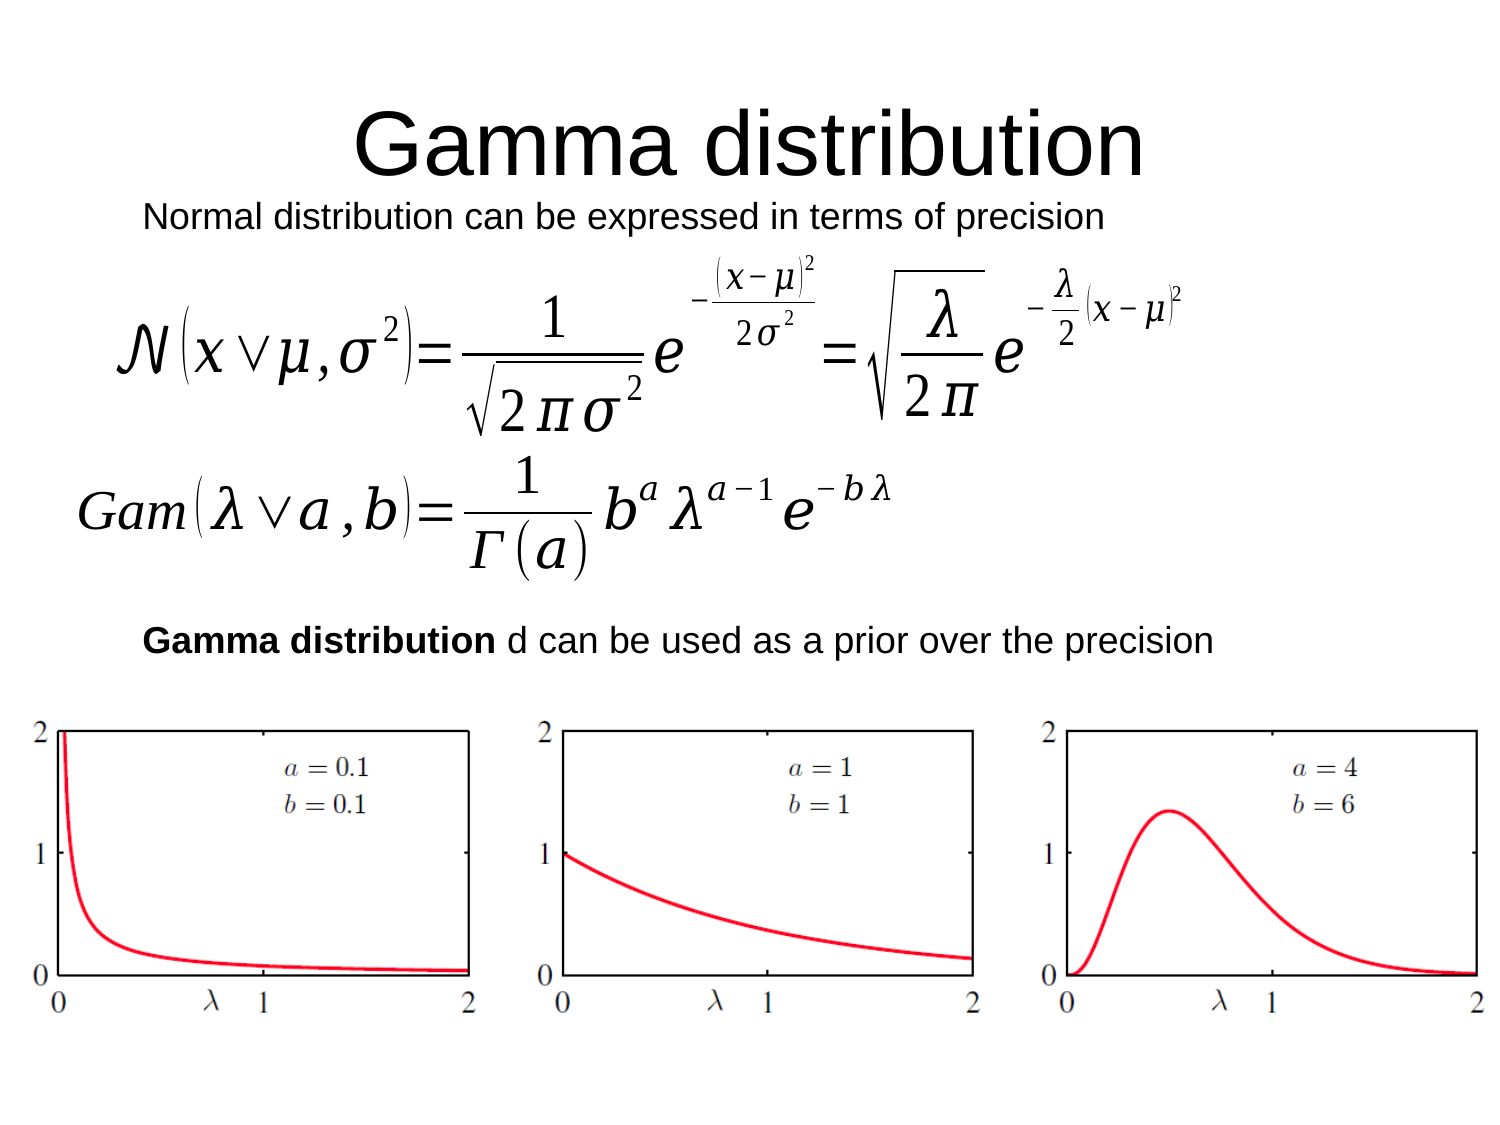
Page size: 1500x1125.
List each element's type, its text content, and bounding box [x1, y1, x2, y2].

title Gamma distribution [75, 45, 1425, 233]
picture [12, 713, 1488, 1024]
